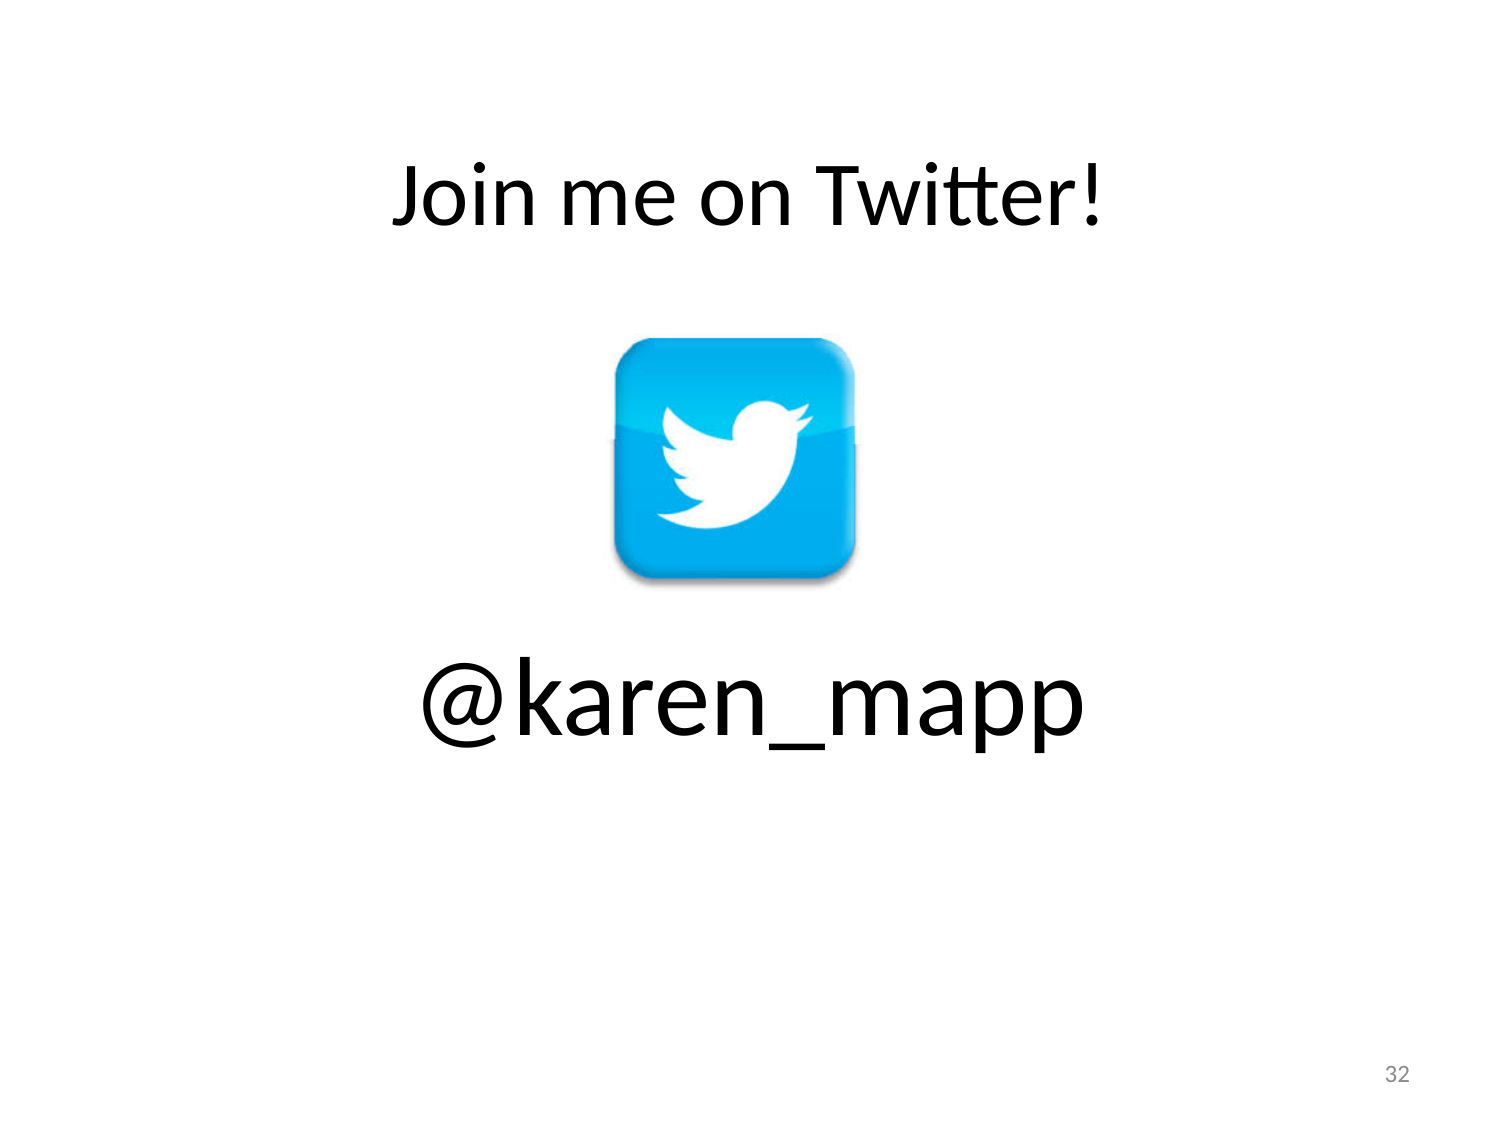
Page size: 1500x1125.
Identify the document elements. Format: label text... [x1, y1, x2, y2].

picture [603, 333, 867, 597]
slide_number 32 [1074, 1042, 1425, 1103]
title Join me on Twitter! [75, 45, 1425, 262]
list @karen_mapp [75, 262, 1425, 1005]
